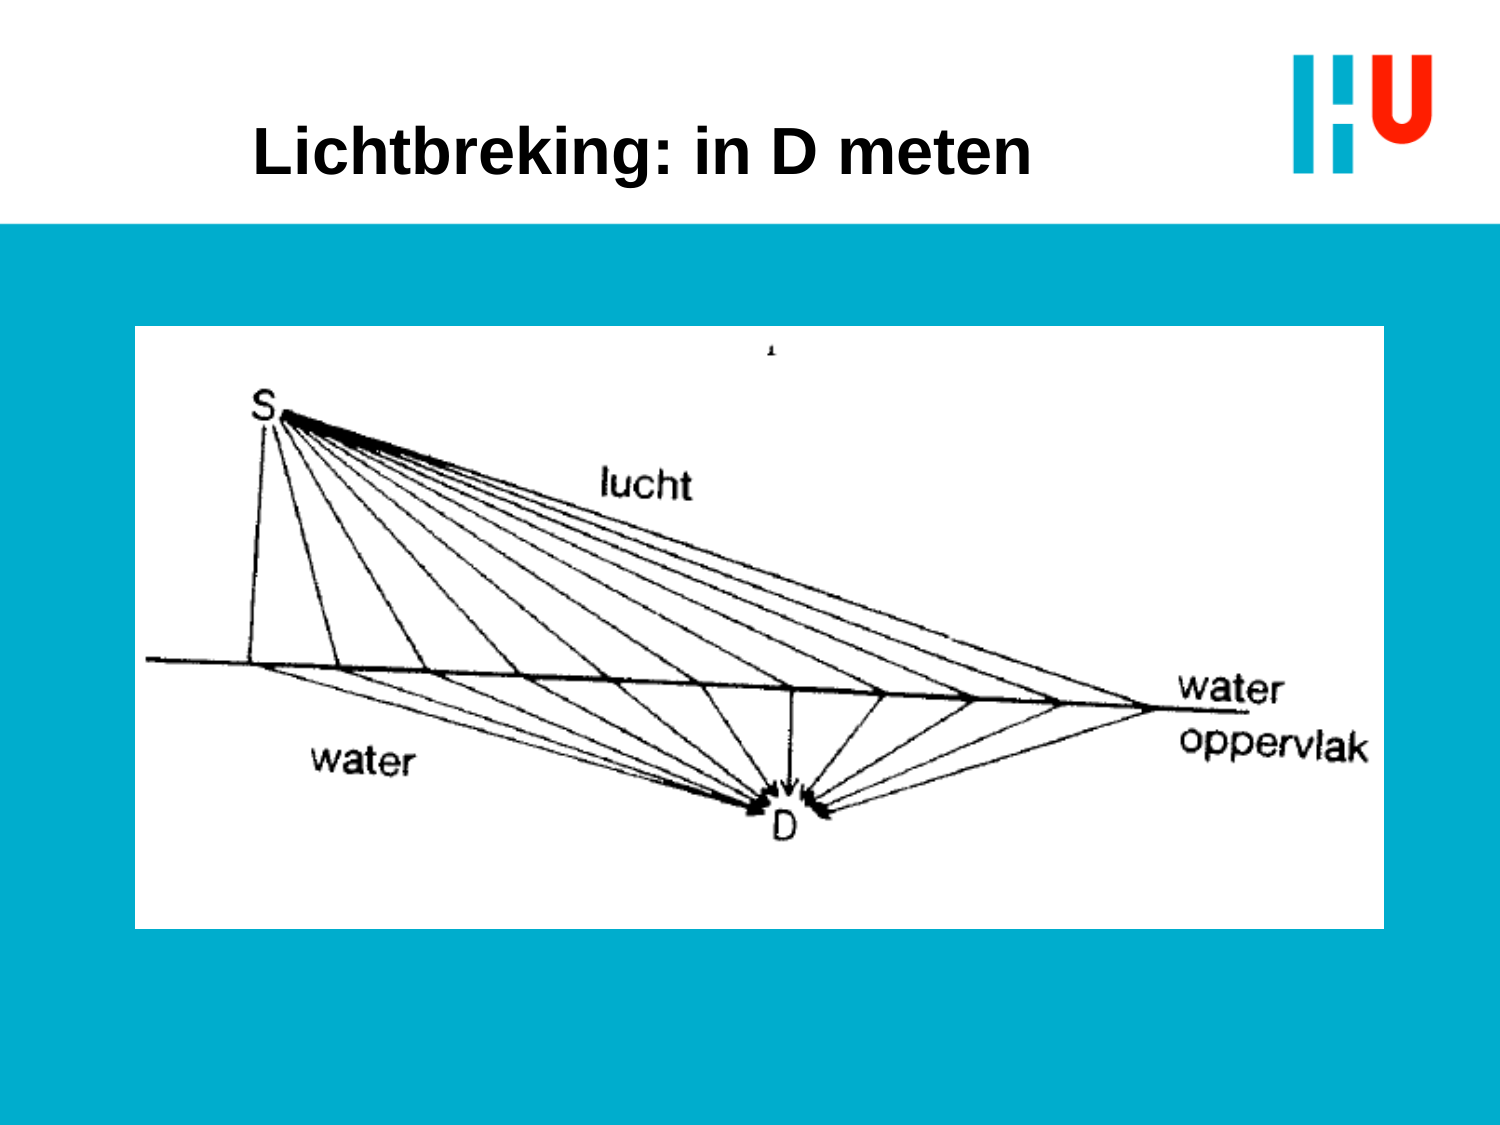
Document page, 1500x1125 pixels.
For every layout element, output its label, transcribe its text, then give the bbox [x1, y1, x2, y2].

picture [0, 0, 1500, 1125]
title Lichtbreking: in D meten [137, 99, 1151, 196]
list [135, 326, 1384, 929]
